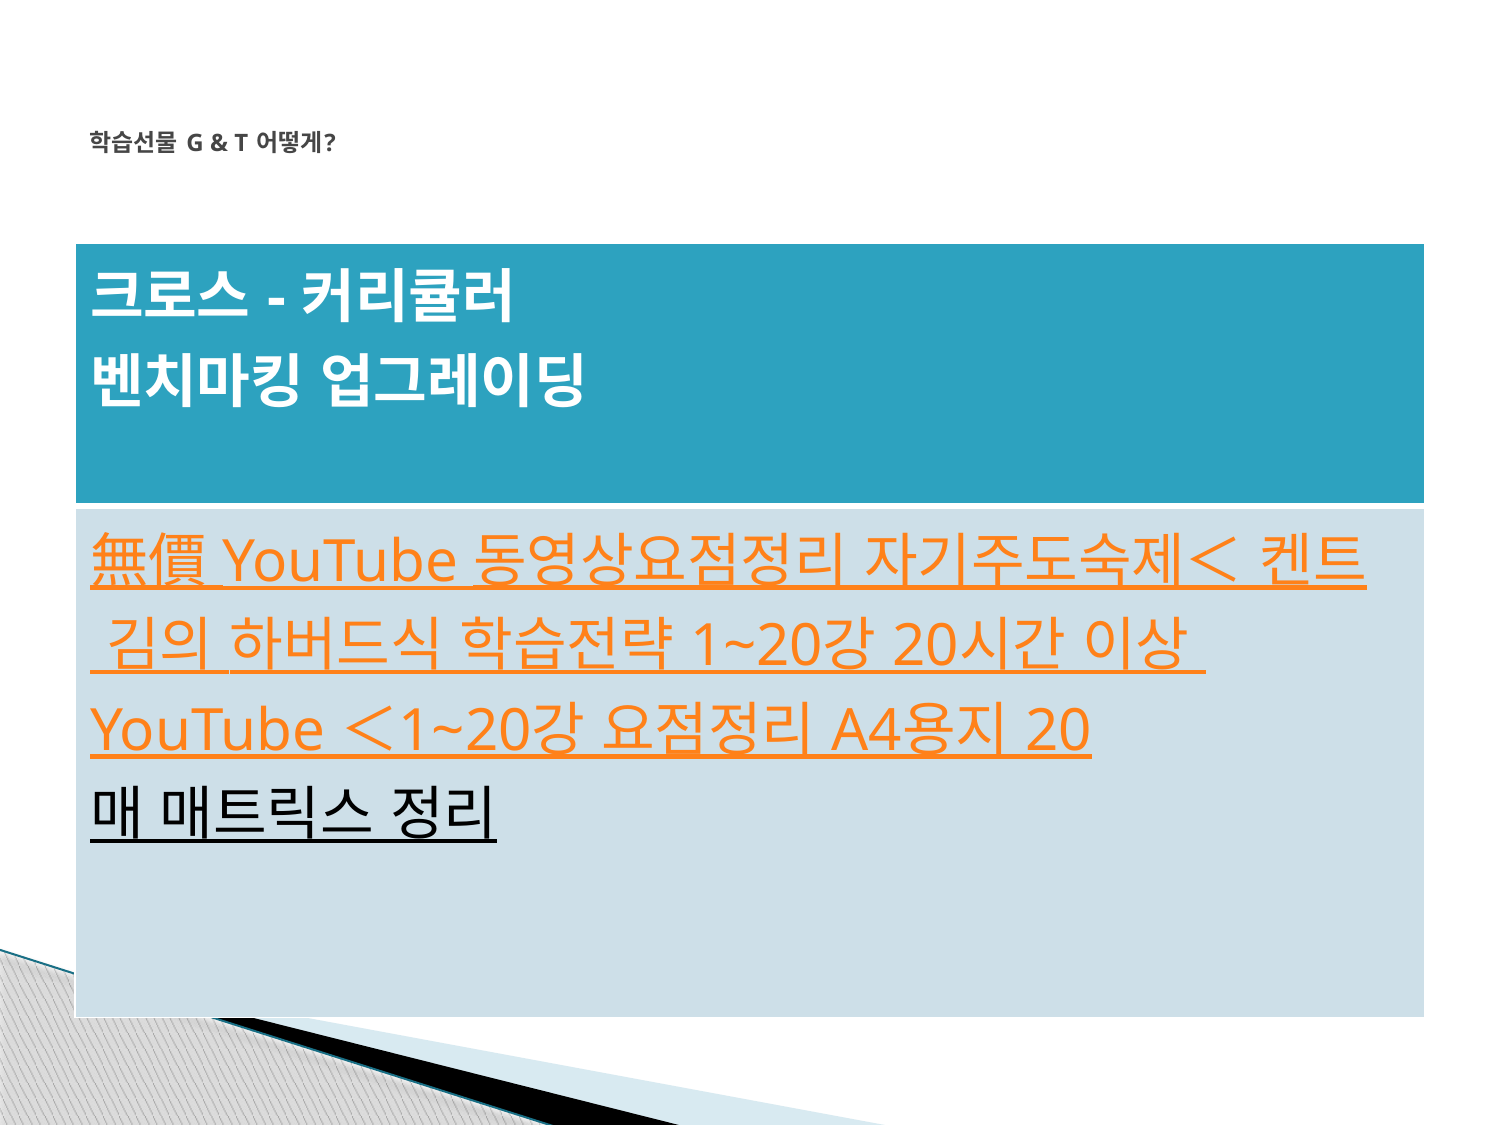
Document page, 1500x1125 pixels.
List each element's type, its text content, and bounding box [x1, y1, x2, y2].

title 학습선물 G & T 어떻게? [75, 45, 1425, 233]
table_header 크로스-커리큘러 벤치마킹 업그레이딩 [76, 244, 1424, 503]
table_cell 無價 YouTube 동영상요점정리 자기주도숙제＜ 켄트 김의 하버드식 학습전략 1~20강 20시간 이상 YouTube ＜1~20강 요점정리 A4용지 20매 매트릭스 정리 [76, 509, 1424, 1017]
